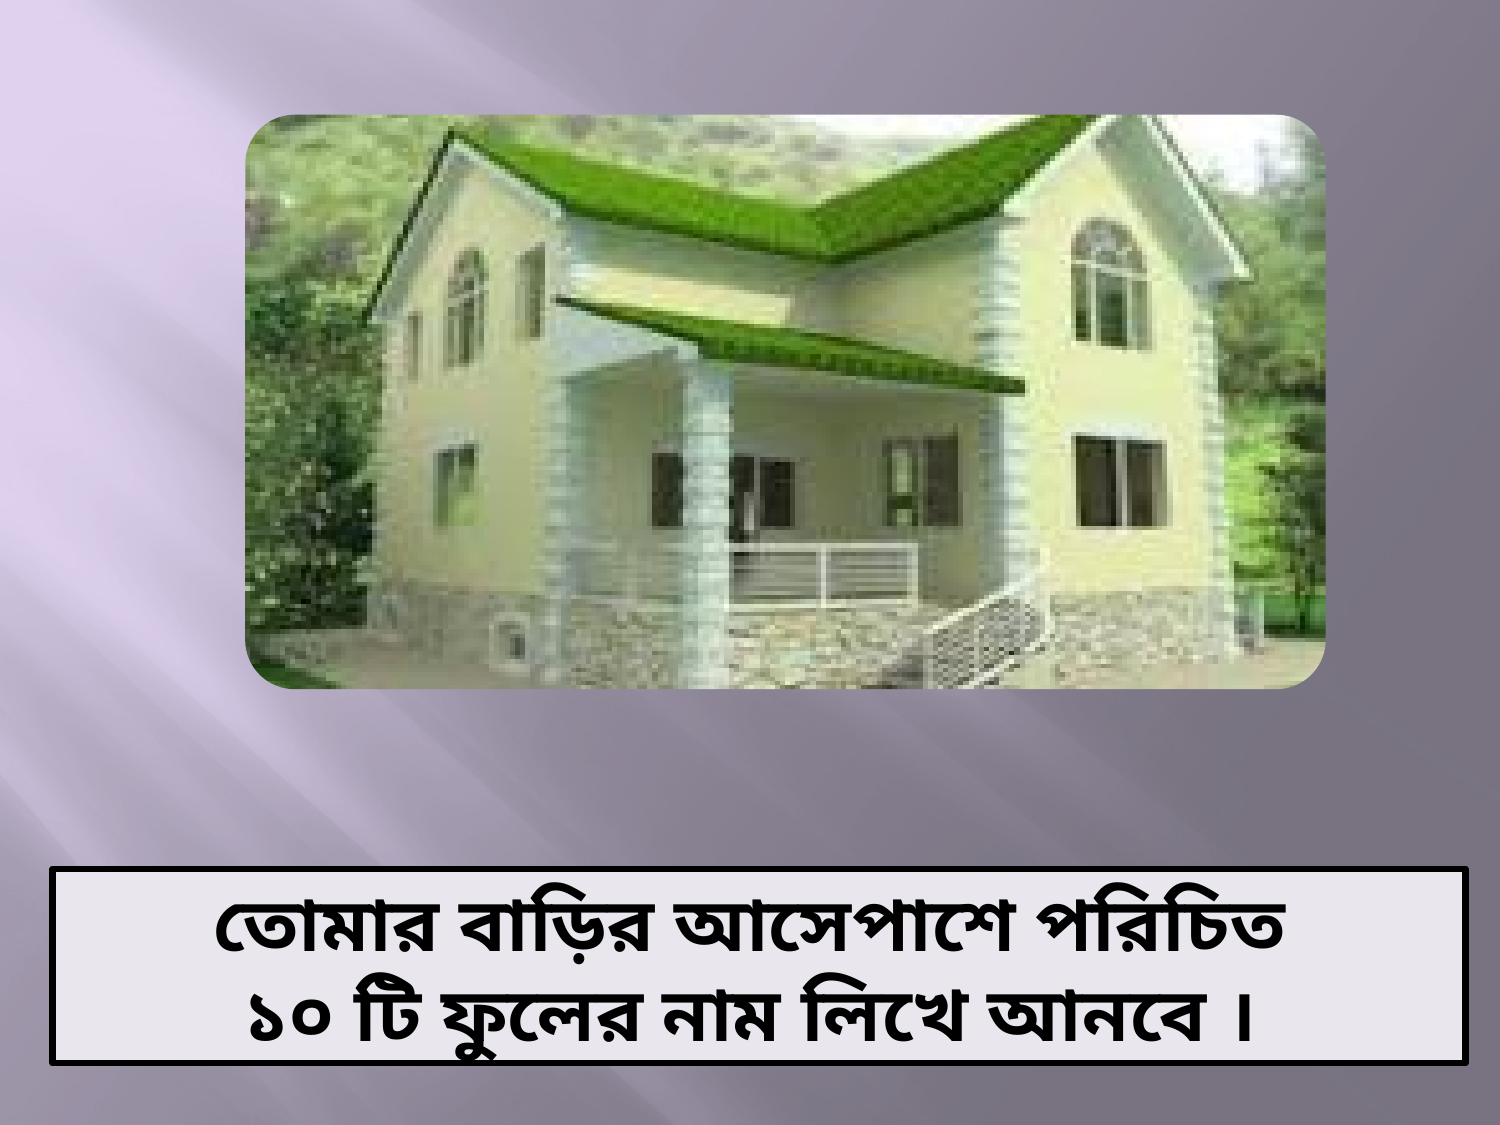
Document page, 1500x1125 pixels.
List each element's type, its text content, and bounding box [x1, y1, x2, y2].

picture [244, 114, 1326, 690]
text_box তোমার বাড়ির আসেপাশে পরিচিত ১০ টি ফুলের নাম লিখে আনবে । [52, 868, 1466, 1064]
